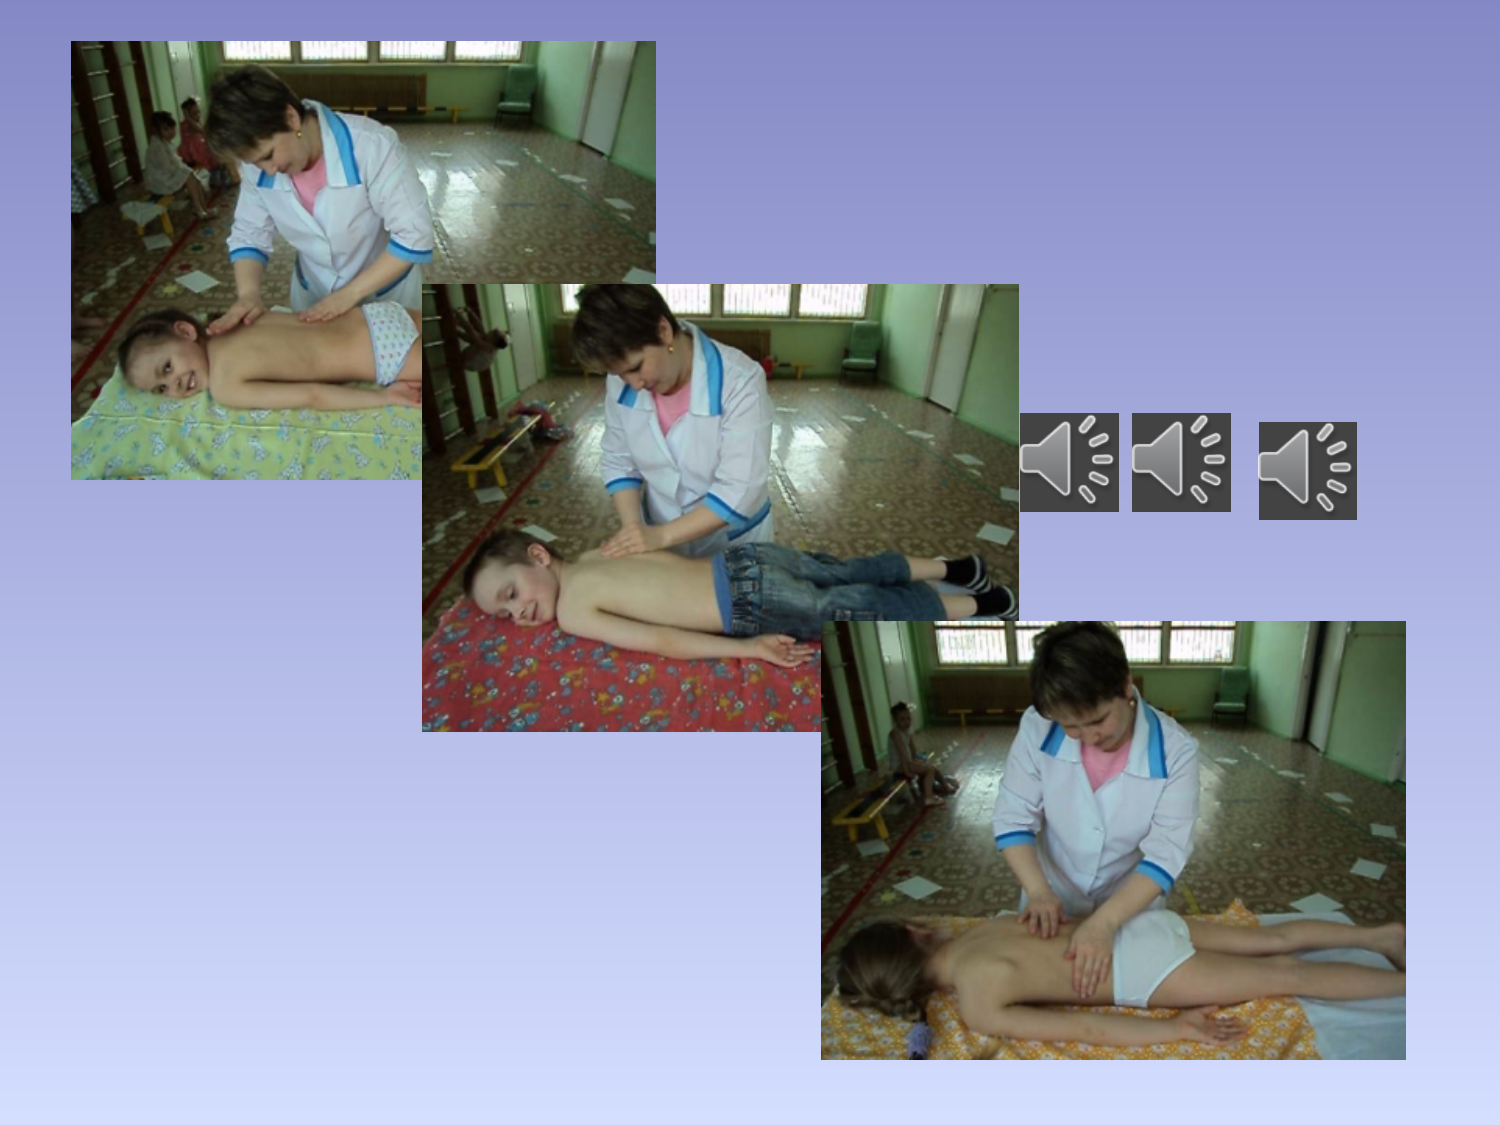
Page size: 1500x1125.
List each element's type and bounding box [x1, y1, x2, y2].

picture [1019, 412, 1120, 513]
text_box [70, 40, 657, 481]
picture [1257, 420, 1359, 522]
picture [1131, 412, 1232, 513]
text_box [421, 283, 1020, 733]
text_box [820, 620, 1407, 1061]
